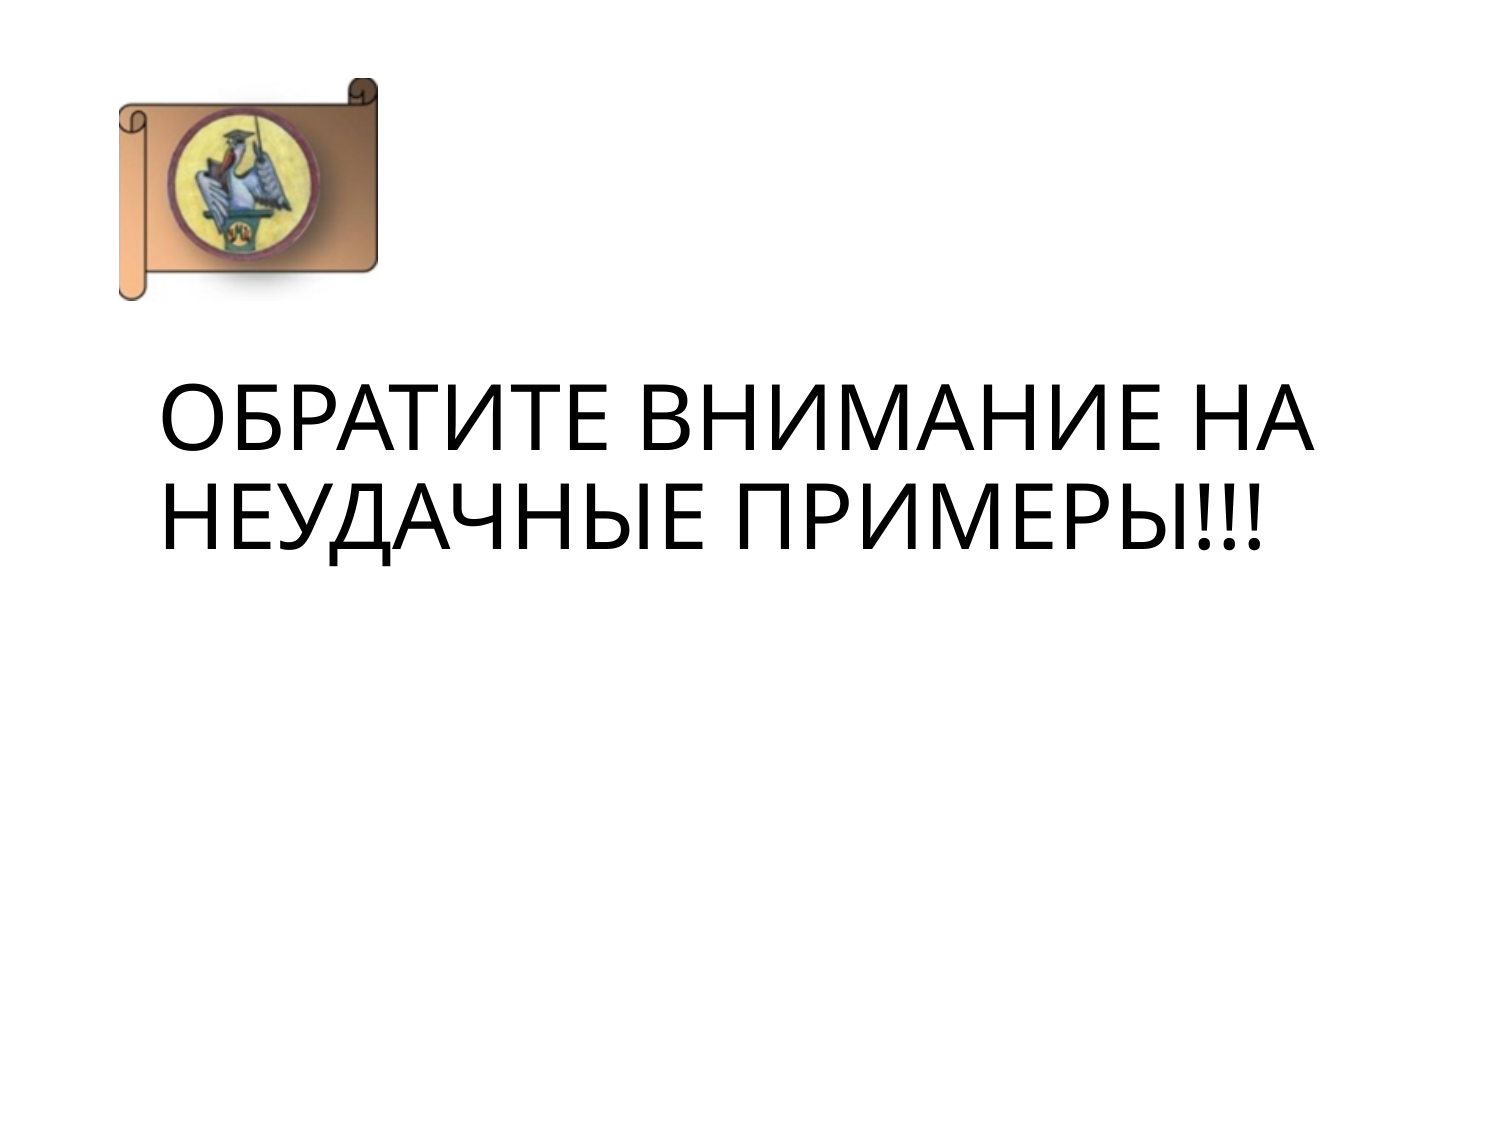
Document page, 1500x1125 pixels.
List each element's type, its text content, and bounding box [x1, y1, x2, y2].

title ОБРАТИТЕ ВНИМАНИЕ НА НЕУДАЧНЫЕ ПРИМЕРЫ!!! [142, 361, 1437, 579]
picture [119, 78, 378, 301]
